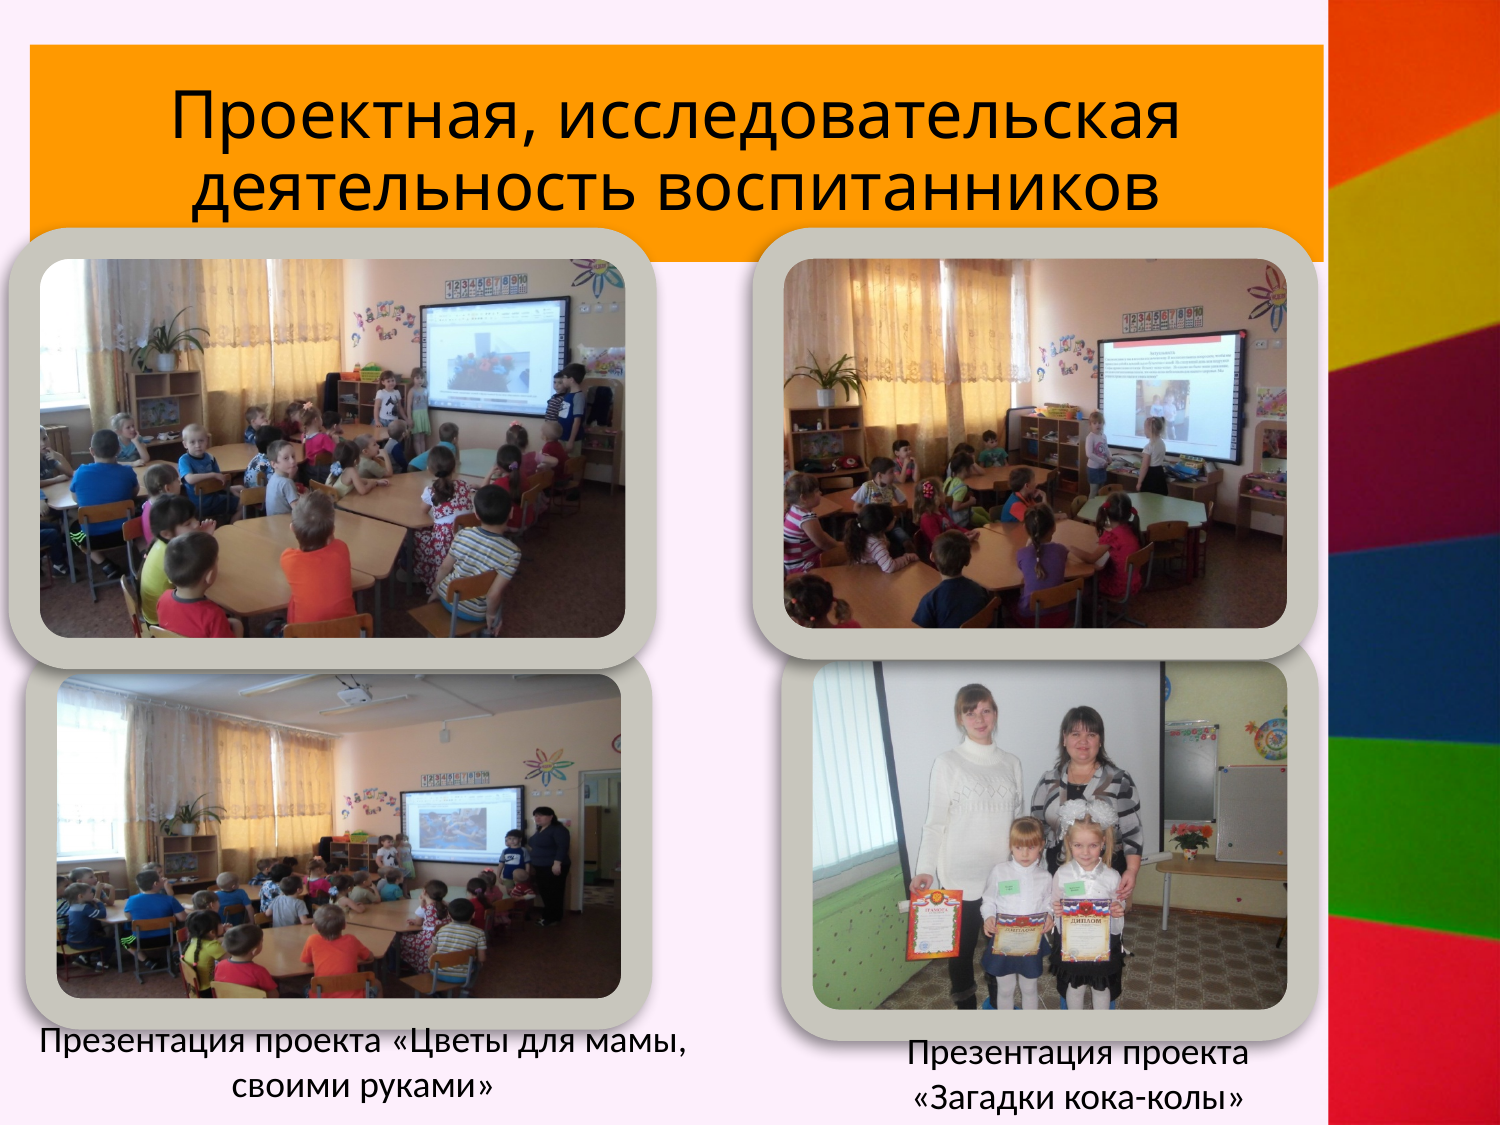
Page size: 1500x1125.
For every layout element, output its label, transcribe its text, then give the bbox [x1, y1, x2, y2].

title Проектная, исследовательская деятельность воспитанников [29, 44, 1324, 262]
text_box Презентация проекта «Загадки кока-колы» [820, 1019, 1337, 1125]
picture [0, 0, 1500, 1125]
text_box Презентация проекта «Цветы для мамы, своими руками» [0, 1007, 728, 1113]
